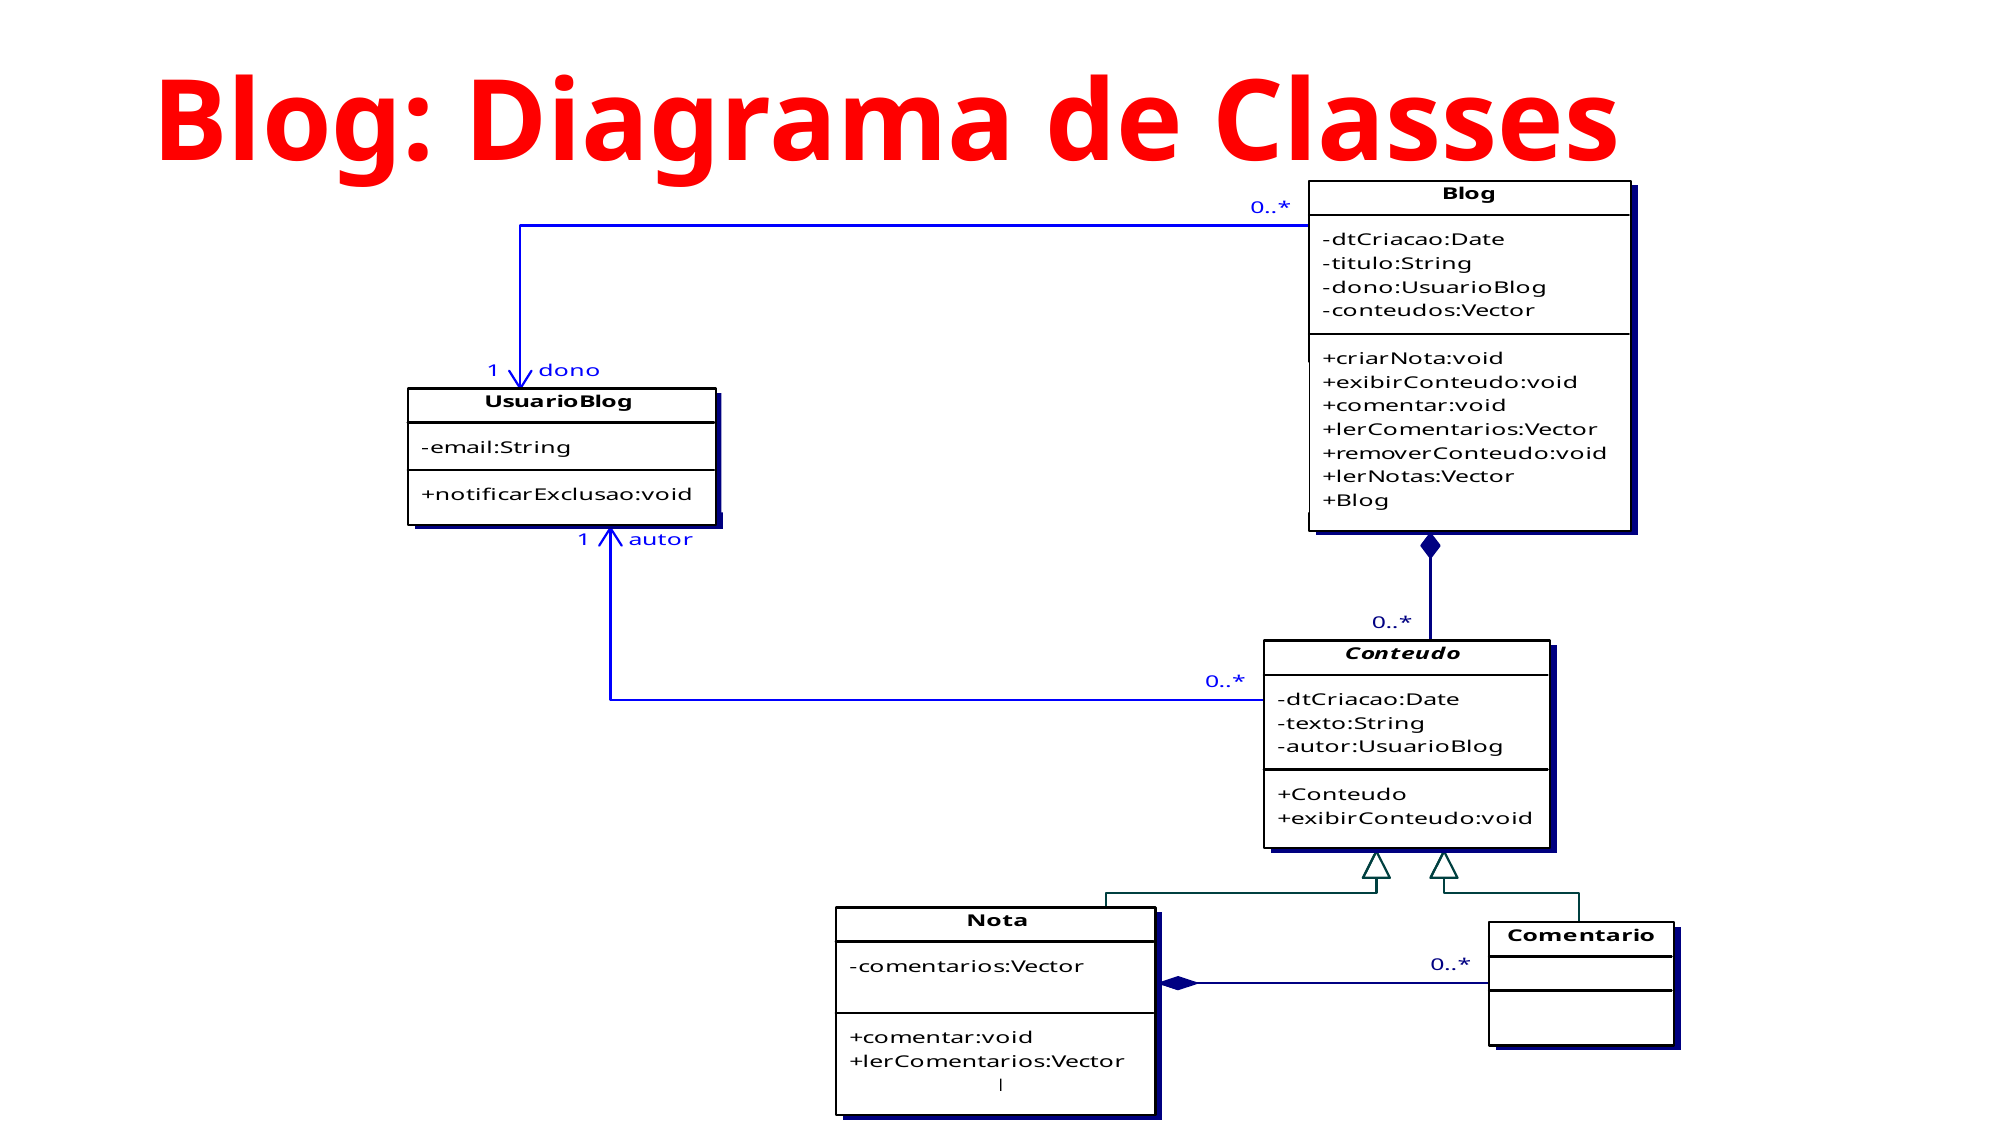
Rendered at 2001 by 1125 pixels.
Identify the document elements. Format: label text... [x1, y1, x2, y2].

picture [249, 91, 1704, 1125]
title Blog: Diagrama de Classes [137, 22, 1863, 226]
